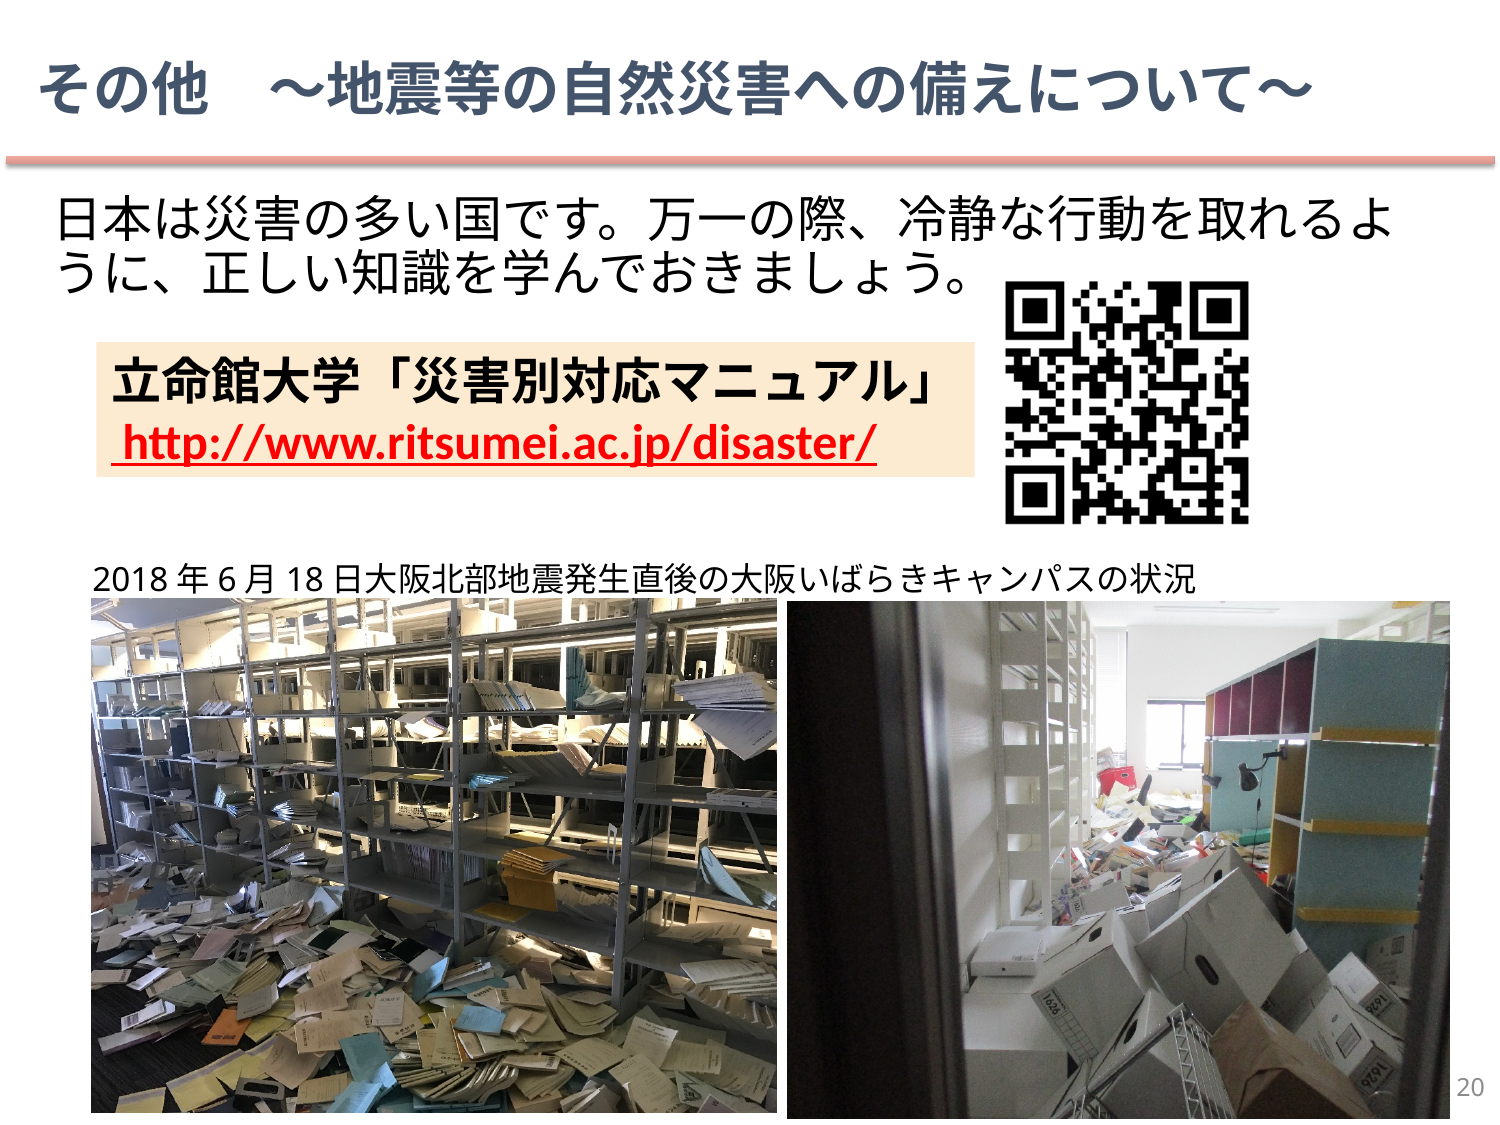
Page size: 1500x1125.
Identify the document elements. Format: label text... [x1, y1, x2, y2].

slide_number 20 [1450, 1058, 1500, 1118]
picture [787, 601, 1450, 1119]
picture [996, 276, 1257, 534]
picture [0, 152, 1500, 174]
picture [91, 599, 777, 1113]
list 日本は災害の多い国です。万一の際、冷静な行動を取れるように、正しい知識を学んでおきましょう。 [37, 186, 1425, 320]
text_box 立命館大学「災害別対応マニュアル」 http://www.ritsumei.ac.jp/disaster/ [96, 342, 975, 477]
text_box 2018年6月18日大阪北部地震発生直後の大阪いばらきキャンパスの状況 [77, 550, 1487, 606]
title その他 ～地震等の自然災害への備えについて～ [20, 31, 1447, 152]
